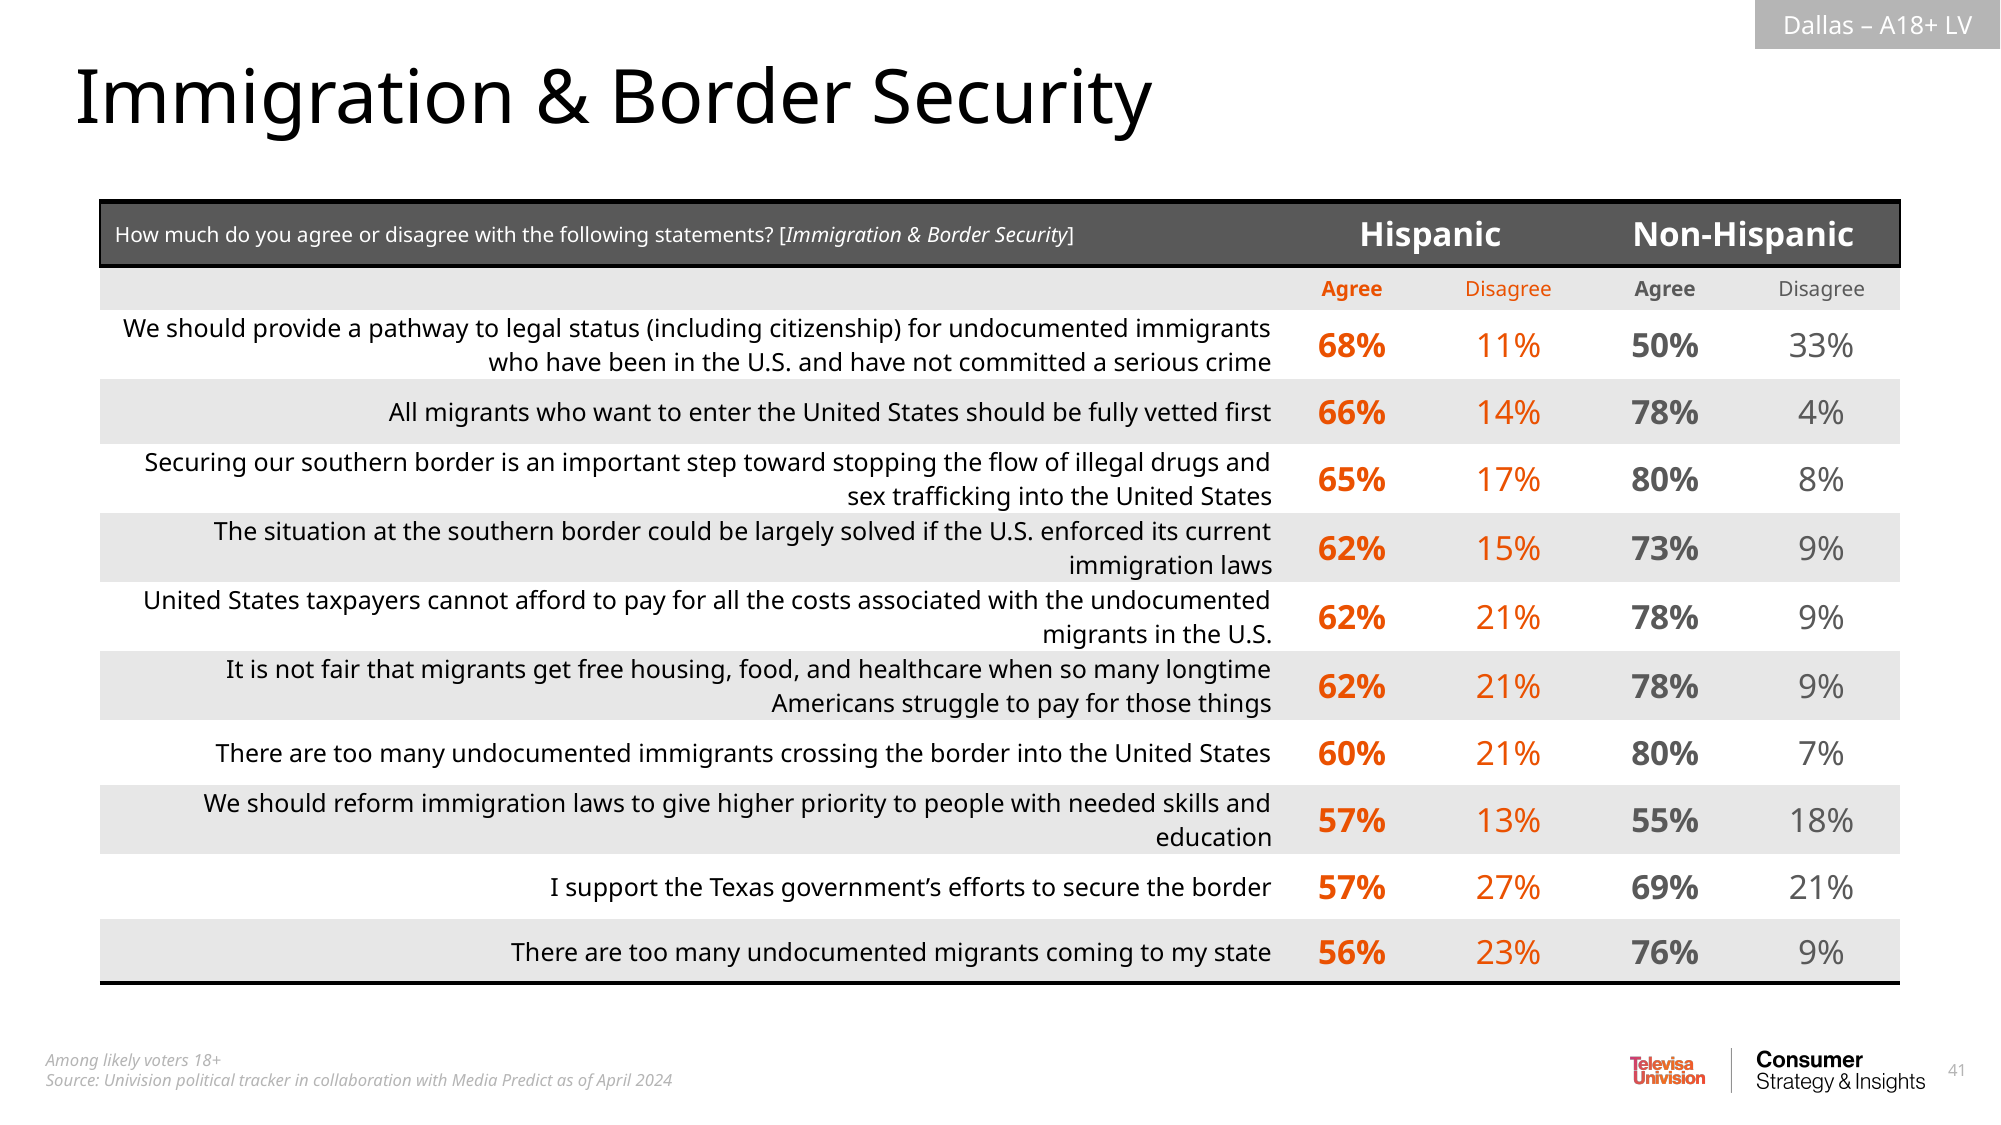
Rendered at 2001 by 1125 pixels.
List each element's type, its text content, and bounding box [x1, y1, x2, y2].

table_cell 57% [1274, 854, 1430, 919]
table_cell 7% [1743, 720, 1900, 785]
table_cell 21% [1430, 582, 1587, 651]
table_cell 56% [1274, 919, 1430, 981]
table_cell 60% [1274, 720, 1430, 785]
table_cell 57% [1274, 785, 1430, 854]
table_cell Disagree [1430, 268, 1587, 310]
table_cell 18% [1743, 785, 1900, 854]
table_cell 80% [1587, 720, 1743, 785]
table_cell 17% [1430, 444, 1587, 513]
table_cell 50% [1587, 310, 1743, 379]
table_cell 62% [1274, 582, 1430, 651]
table_cell 8% [1743, 444, 1900, 513]
table_cell Securing our southern border is an important step toward stopping the flow of illegal drugs and sex trafficking into the United States [100, 444, 1274, 513]
table_cell 21% [1743, 854, 1900, 919]
table_cell 23% [1430, 919, 1587, 981]
table_cell 14% [1430, 379, 1587, 444]
table_header Non-Hispanic [1587, 204, 1899, 264]
table_cell 9% [1743, 513, 1900, 582]
list Immigration & Border Security [75, 48, 1875, 140]
table_cell 33% [1743, 310, 1900, 379]
table_cell It is not fair that migrants get free housing, food, and healthcare when so many longtime Americans struggle to pay for those things [100, 651, 1274, 720]
table_cell There are too many undocumented immigrants crossing the border into the United States [100, 720, 1274, 785]
picture [1630, 1048, 1925, 1093]
table_cell Agree [1274, 268, 1430, 310]
table_cell 9% [1743, 651, 1900, 720]
table_cell All migrants who want to enter the United States should be fully vetted first [100, 379, 1274, 444]
table_cell I support the Texas government’s efforts to secure the border [100, 854, 1274, 919]
table_cell 68% [1274, 310, 1430, 379]
table_cell United States taxpayers cannot afford to pay for all the costs associated with the undocumented migrants in the U.S. [100, 582, 1274, 651]
table_cell 78% [1587, 651, 1743, 720]
table_cell 65% [1274, 444, 1430, 513]
table_cell There are too many undocumented migrants coming to my state [100, 919, 1274, 981]
table_cell 4% [1743, 379, 1900, 444]
table_cell 62% [1274, 513, 1430, 582]
table_cell 13% [1430, 785, 1587, 854]
table_cell Disagree [1743, 268, 1900, 310]
table_header How much do you agree or disagree with the following statements? [Immigration & Border Security] [101, 204, 1274, 264]
table_cell Agree [1587, 268, 1743, 310]
table_cell 21% [1430, 651, 1587, 720]
table_cell 62% [1274, 651, 1430, 720]
table_cell 9% [1743, 919, 1900, 981]
table_cell 66% [1274, 379, 1430, 444]
table_cell 69% [1587, 854, 1743, 919]
table_cell 76% [1587, 919, 1743, 981]
table_cell We should provide a pathway to legal status (including citizenship) for undocumented immigrants who have been in the U.S. and have not committed a serious crime [100, 310, 1274, 379]
table_cell 15% [1430, 513, 1587, 582]
table_cell 27% [1430, 854, 1587, 919]
table_cell 73% [1587, 513, 1743, 582]
table_cell 21% [1430, 720, 1587, 785]
table_cell 78% [1587, 582, 1743, 651]
table_cell 11% [1430, 310, 1587, 379]
table_cell 55% [1587, 785, 1743, 854]
table_cell 80% [1587, 444, 1743, 513]
table_header Hispanic [1274, 204, 1587, 264]
table_cell 9% [1743, 582, 1900, 651]
table_cell [100, 268, 1274, 310]
table_cell The situation at the southern border could be largely solved if the U.S. enforced its current immigration laws [100, 513, 1274, 582]
table_cell We should reform immigration laws to give higher priority to people with needed skills and education [100, 785, 1274, 854]
table_cell 78% [1587, 379, 1743, 444]
